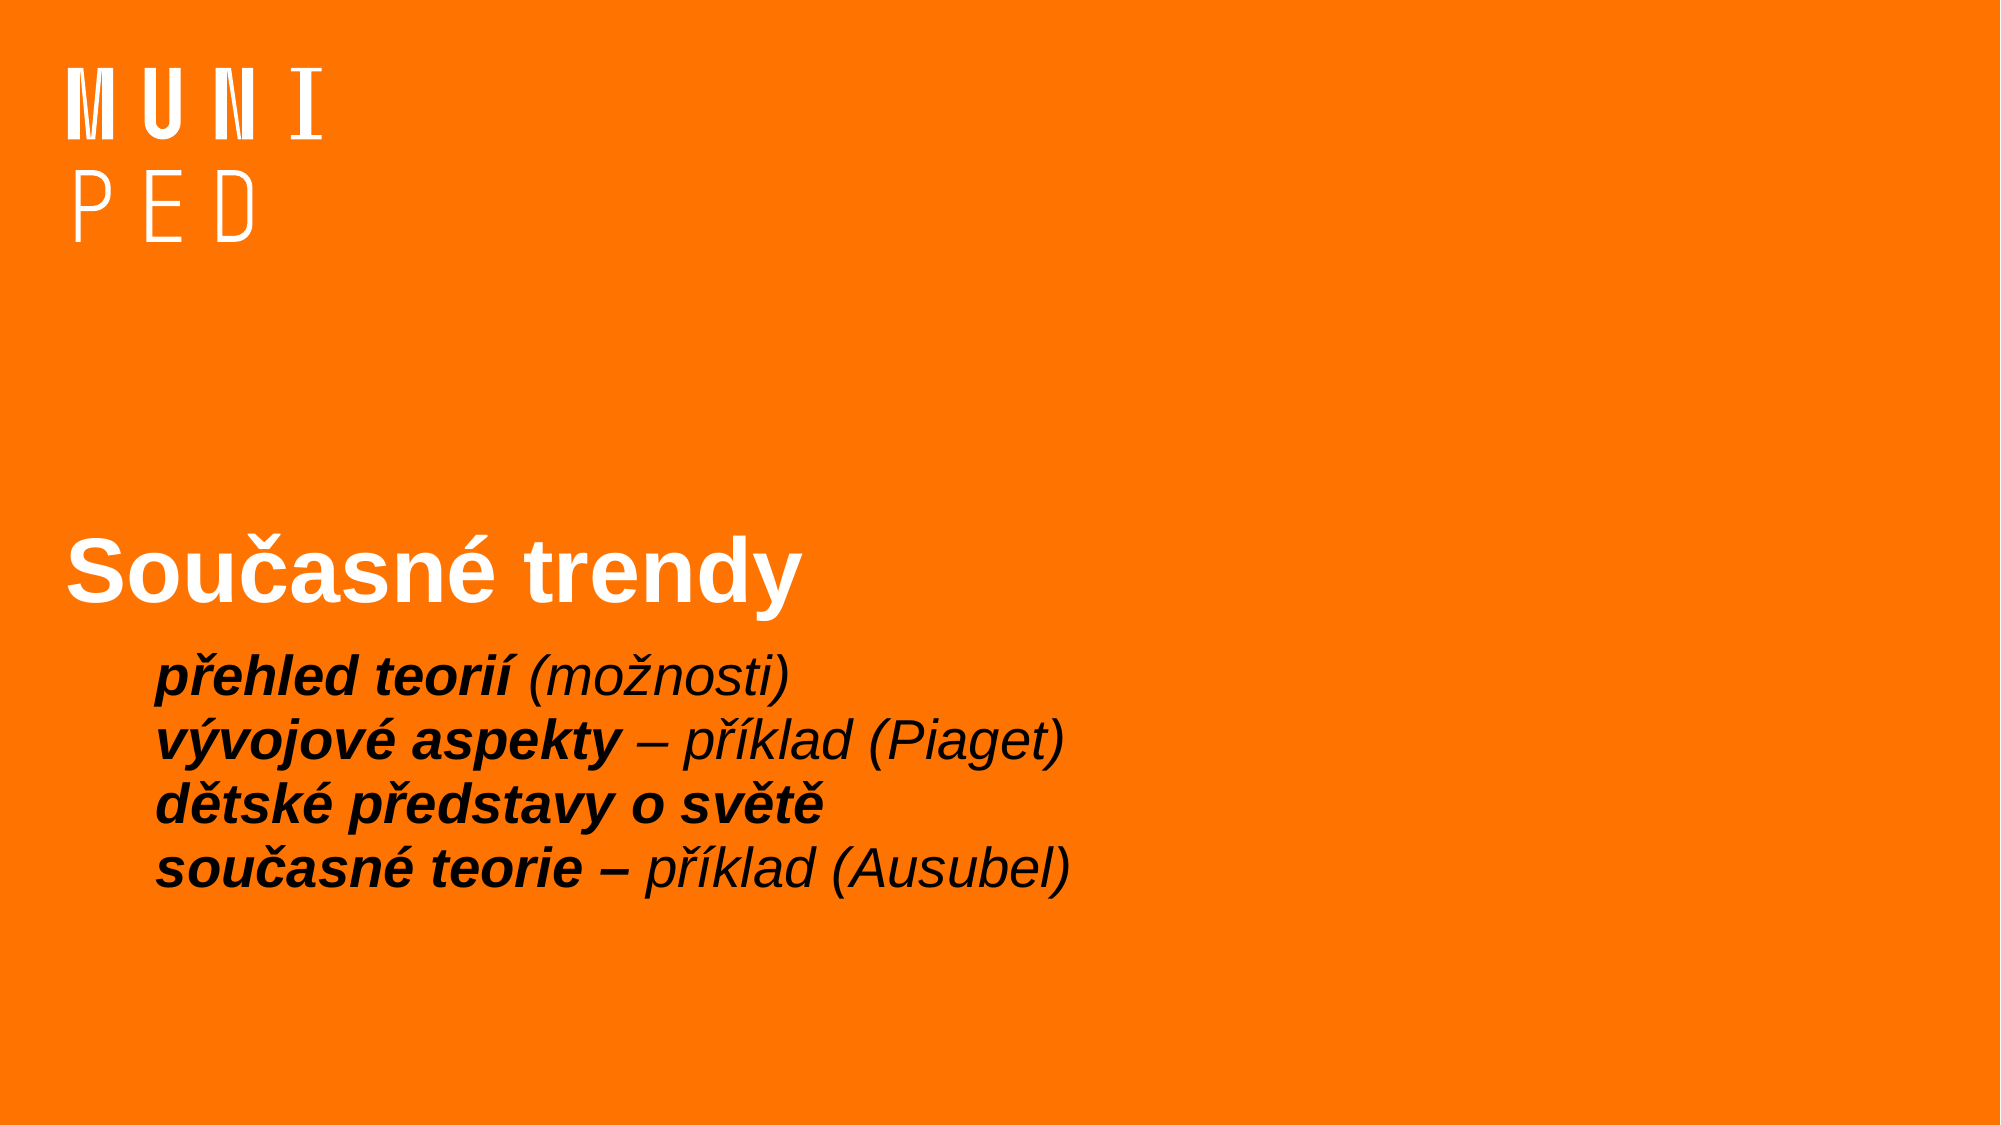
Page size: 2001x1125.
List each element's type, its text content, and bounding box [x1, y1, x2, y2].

subtitle přehled teorií (možnosti) vývojové aspekty – příklad (Piaget) dětské představy o světě současné teorie – příklad (Ausubel) [65, 477, 1930, 1125]
